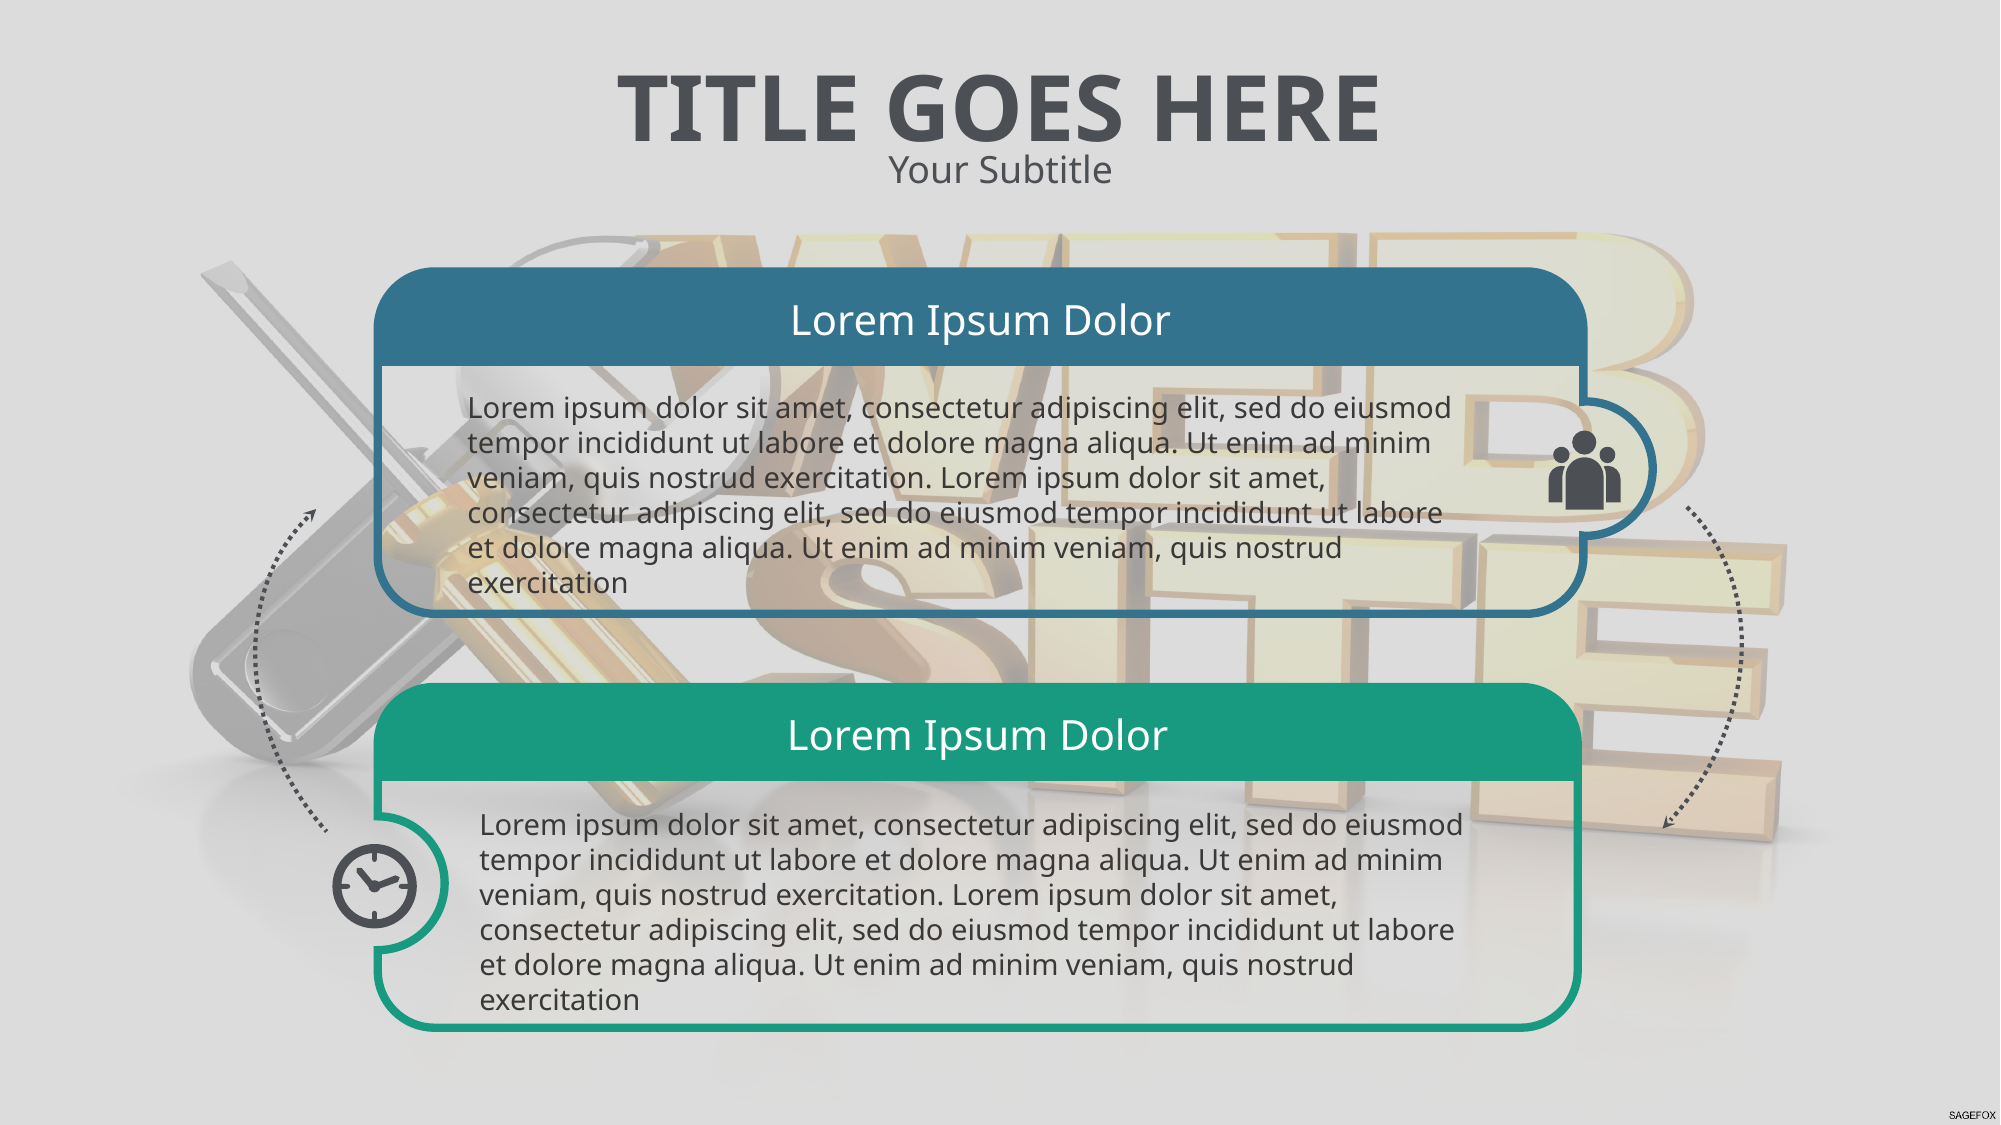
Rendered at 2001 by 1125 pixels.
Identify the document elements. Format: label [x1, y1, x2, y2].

text_box [1514, 506, 1743, 829]
text_box [332, 843, 417, 929]
text_box [377, 271, 1653, 614]
text_box [548, 42, 1452, 199]
text_box [254, 509, 475, 832]
picture [1925, 0, 2001, 1125]
text_box [377, 686, 1578, 1028]
